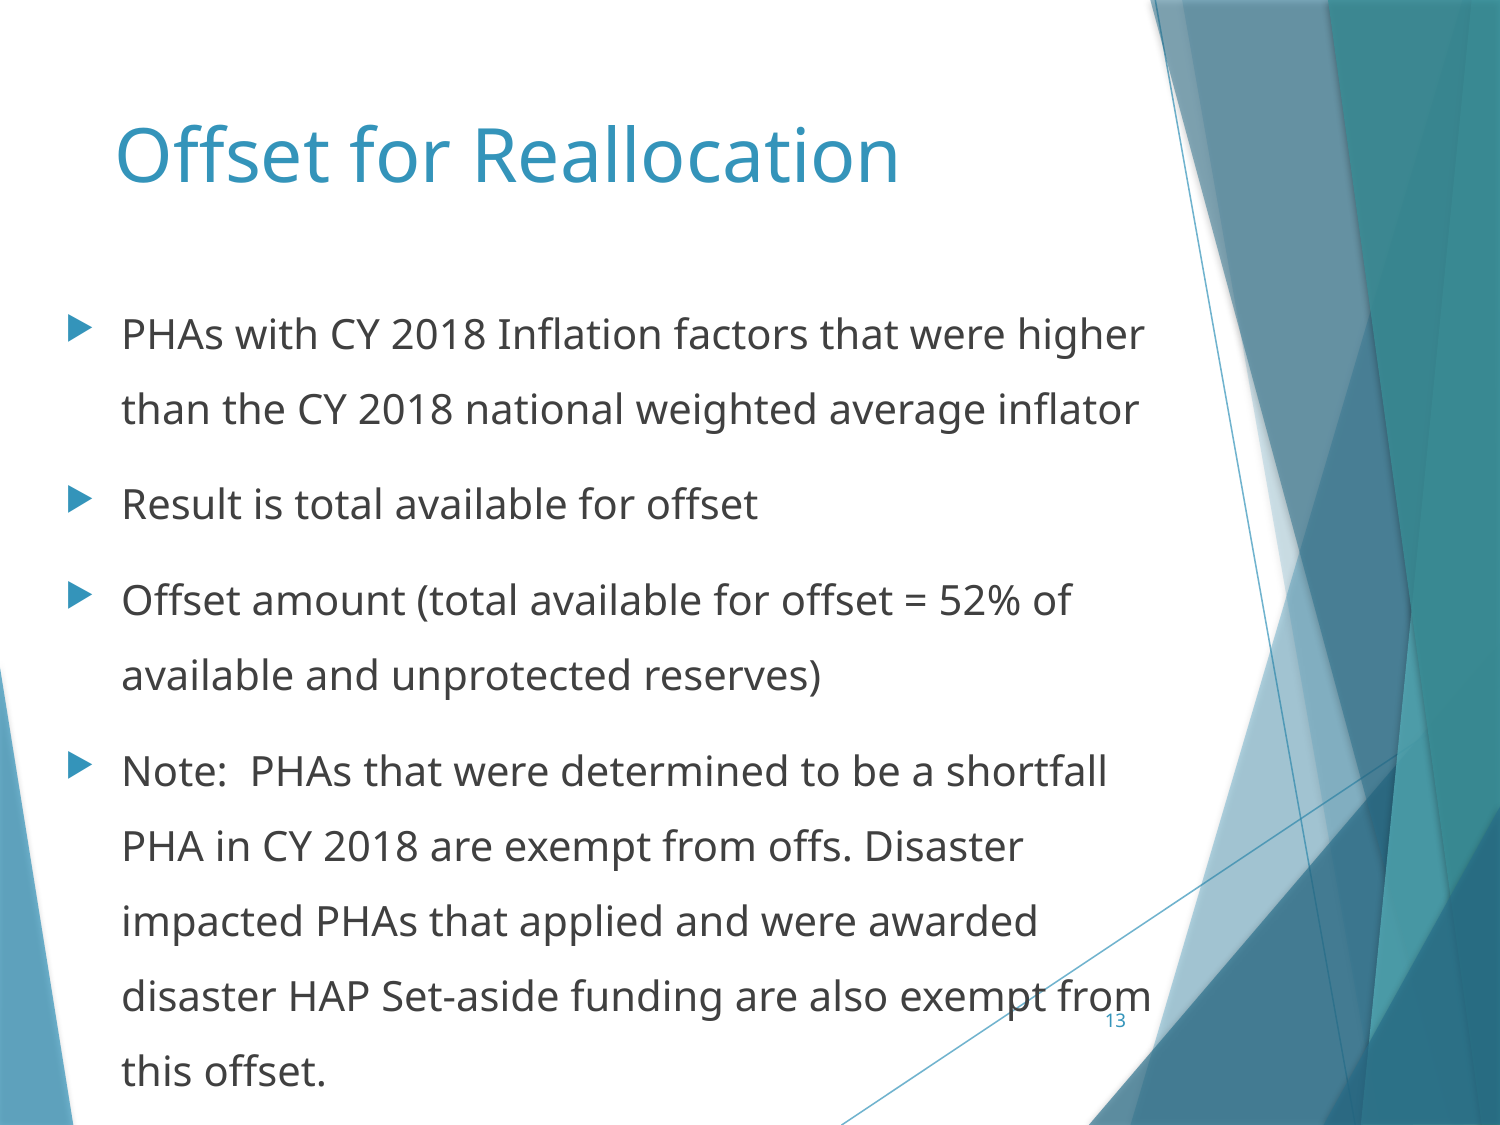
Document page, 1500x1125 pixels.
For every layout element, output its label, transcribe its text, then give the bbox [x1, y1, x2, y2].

title Offset for Reallocation [99, 99, 1142, 275]
list PHAs with CY 2018 Inflation factors that were higher than the CY 2018 national weighted average inflator Result is total available for offset Offset amount (total available for offset = 52% of available and unprotected reserves) Note: PHAs that were determined to be a shortfall PHA in CY 2018 are exempt from offs. Disaster impacted PHAs that applied and were awarded disaster HAP Set-aside funding are also exempt from this offset. [50, 275, 1213, 1000]
slide_number 13 [1057, 991, 1142, 1051]
